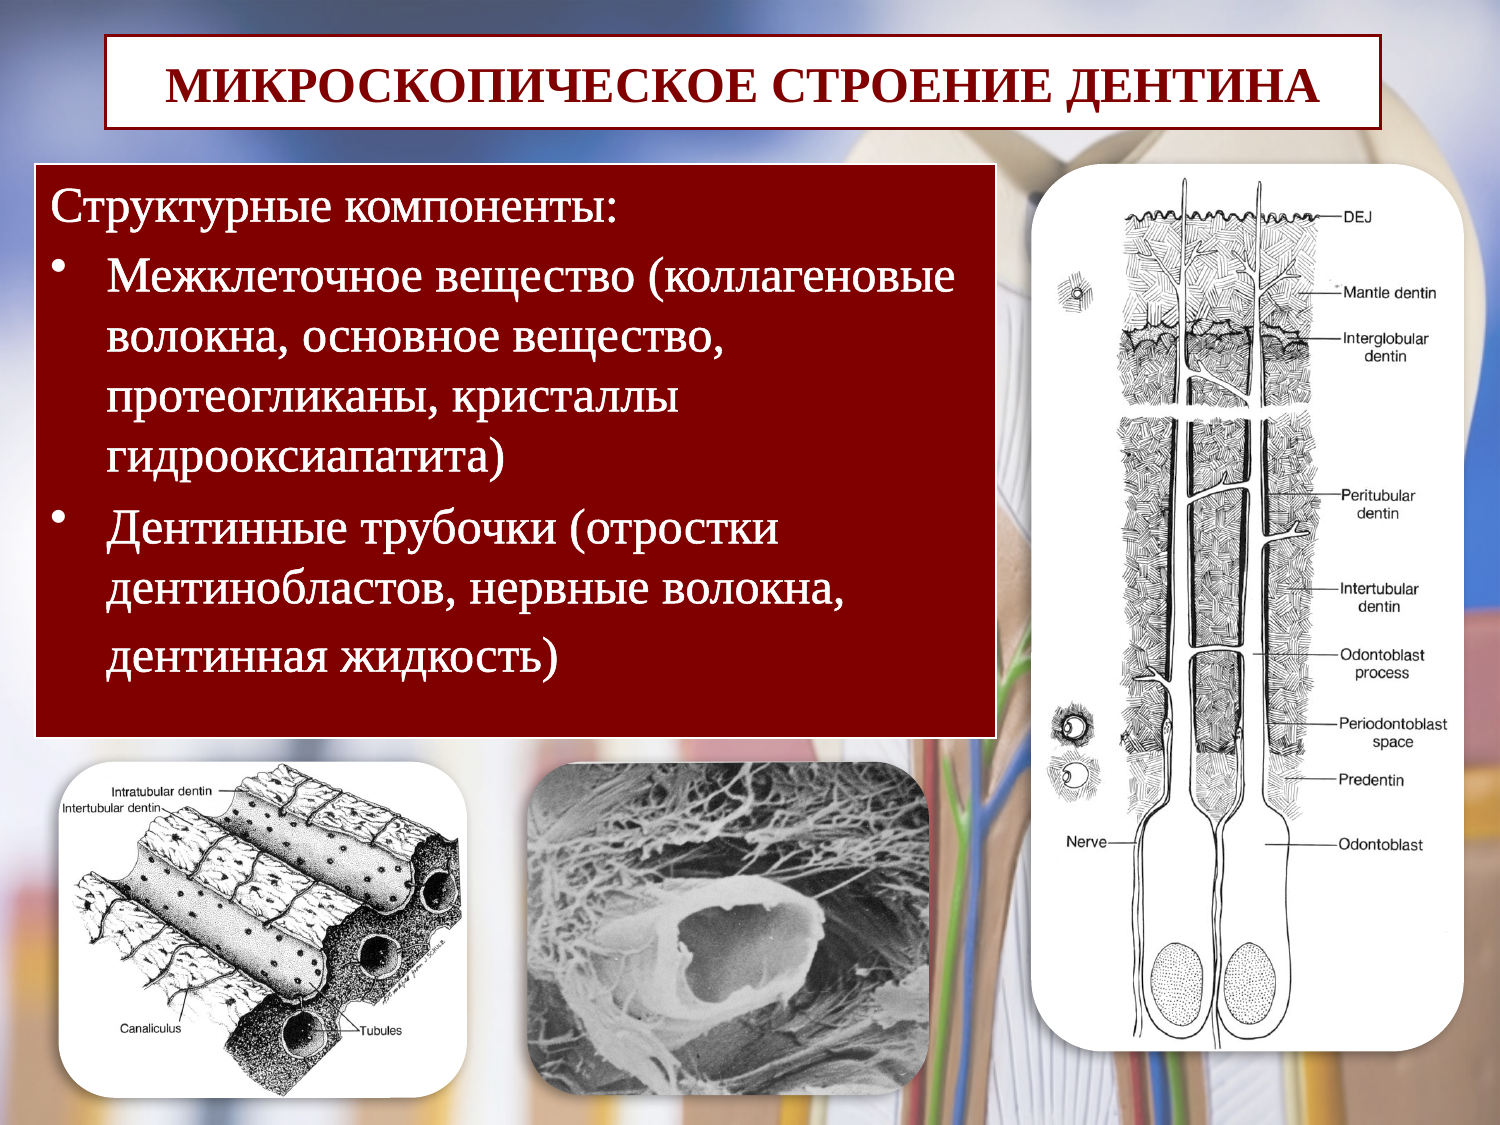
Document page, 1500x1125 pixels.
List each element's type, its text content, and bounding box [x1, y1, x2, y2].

picture [58, 761, 468, 1098]
title МИКРОСКОПИЧЕСКОЕ СТРОЕНИЕ ДЕНТИНА [105, 34, 1381, 130]
picture [527, 761, 930, 1096]
picture [1031, 163, 1465, 1052]
list Структурные компоненты: Межклеточное вещество (коллагеновые волокна, основное вещество, протеогликаны, кристаллы гидрооксиапатита) Дентинные трубочки (отростки дентинобластов, нервные волокна, дентинная жидкость) [34, 163, 997, 739]
